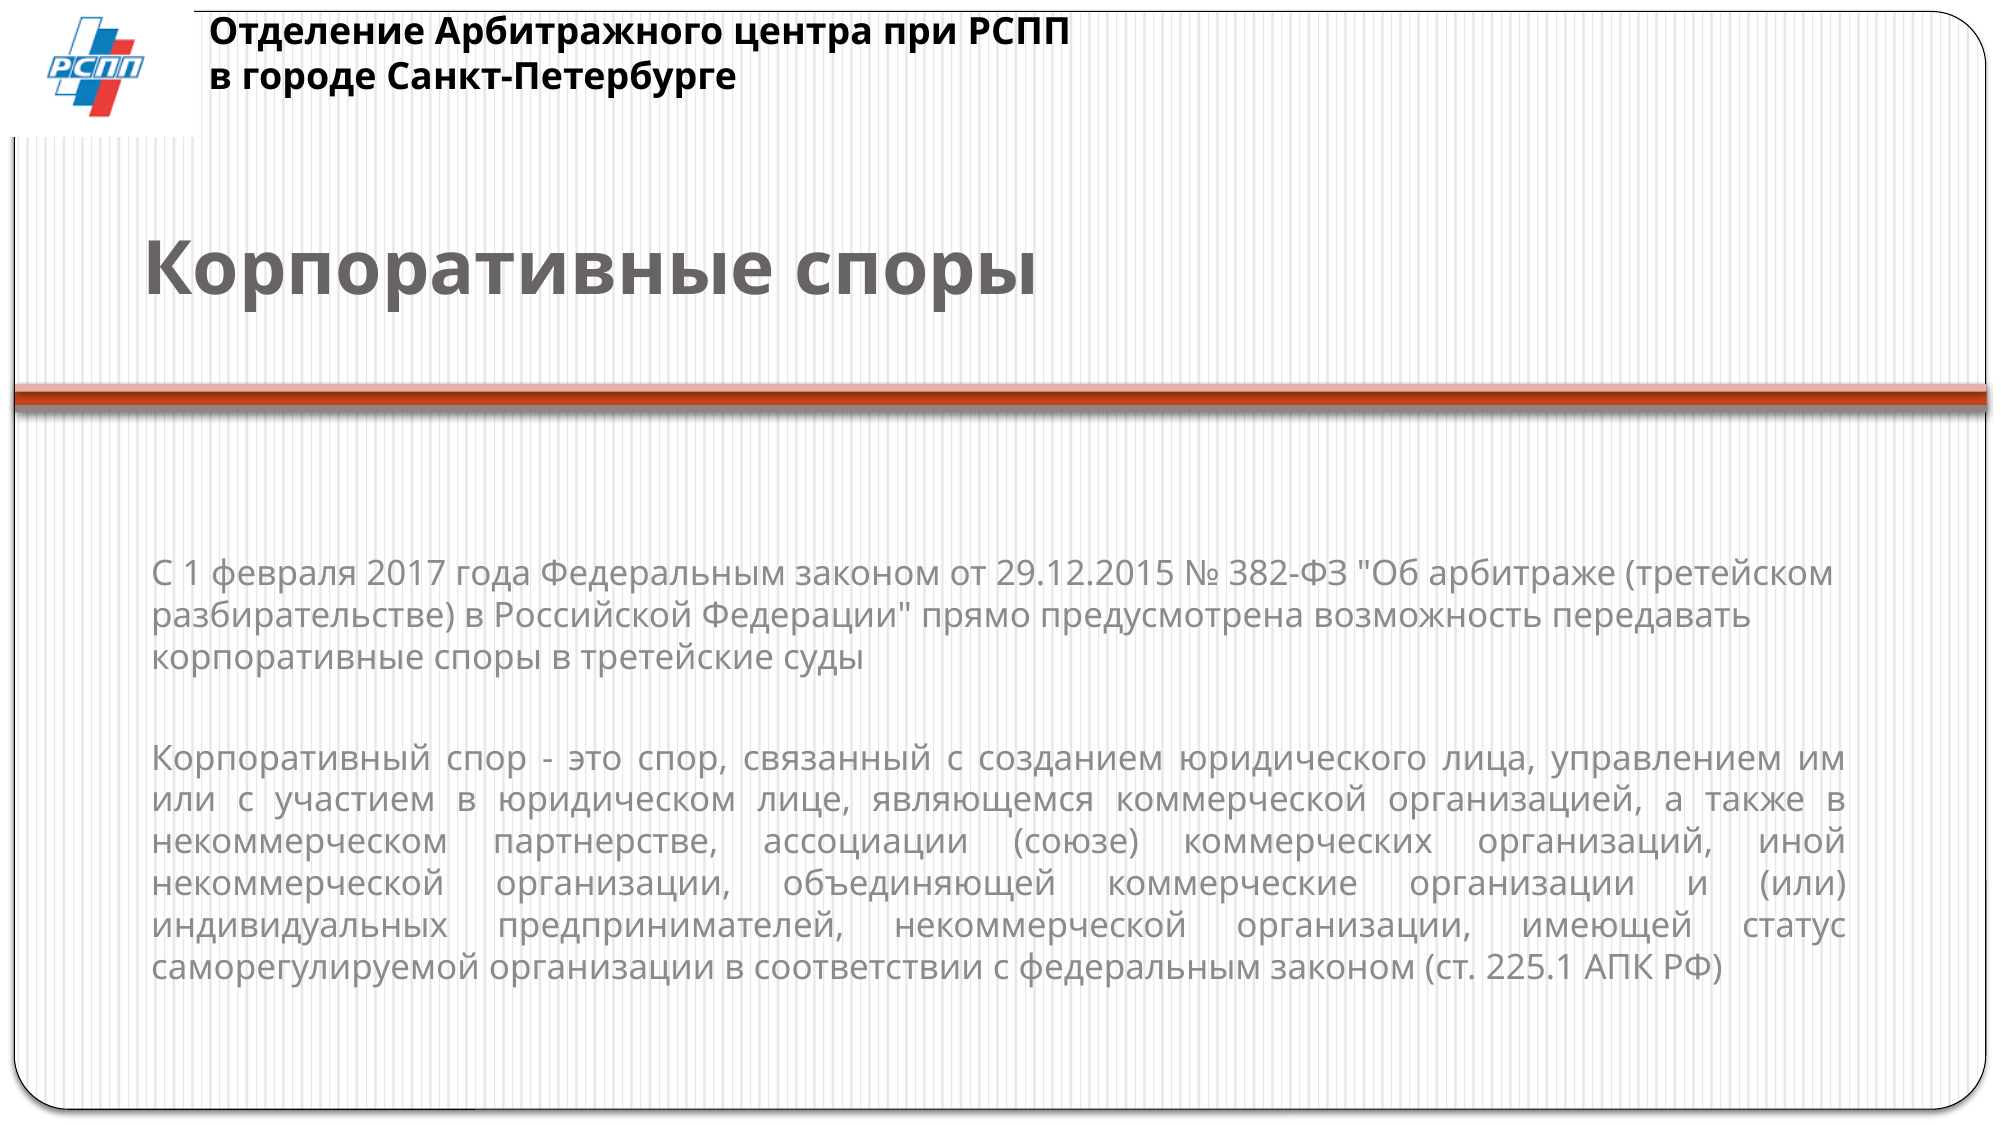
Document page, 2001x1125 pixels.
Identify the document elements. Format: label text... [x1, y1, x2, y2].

text_box Отделение Арбитражного центра при РСПП в городе Санкт-Петербурге [195, 0, 1265, 140]
picture [0, 0, 195, 137]
title Корпоративные споры [127, 41, 1853, 325]
list С 1 февраля 2017 года Федеральным законом от 29.12.2015 № 382-ФЗ "Об арбитраже (третейском разбирательстве) в Российской Федерации" прямо предусмотрена возможность передавать корпоративные споры в третейские суды Корпоративный спор - это спор, связанный с созданием юридического лица, управлением им или с участием в юридическом лице, являющемся коммерческой организацией, а также в некоммерческом партнерстве, ассоциации (союзе) коммерческих организаций, иной некоммерческой организации, объединяющей коммерческие организации и (или) индивидуальных предпринимателей, некоммерческой организации, имеющей статус саморегулируемой организации в соответствии с федеральным законом (ст. 225.1 АПК РФ) [136, 542, 1862, 999]
